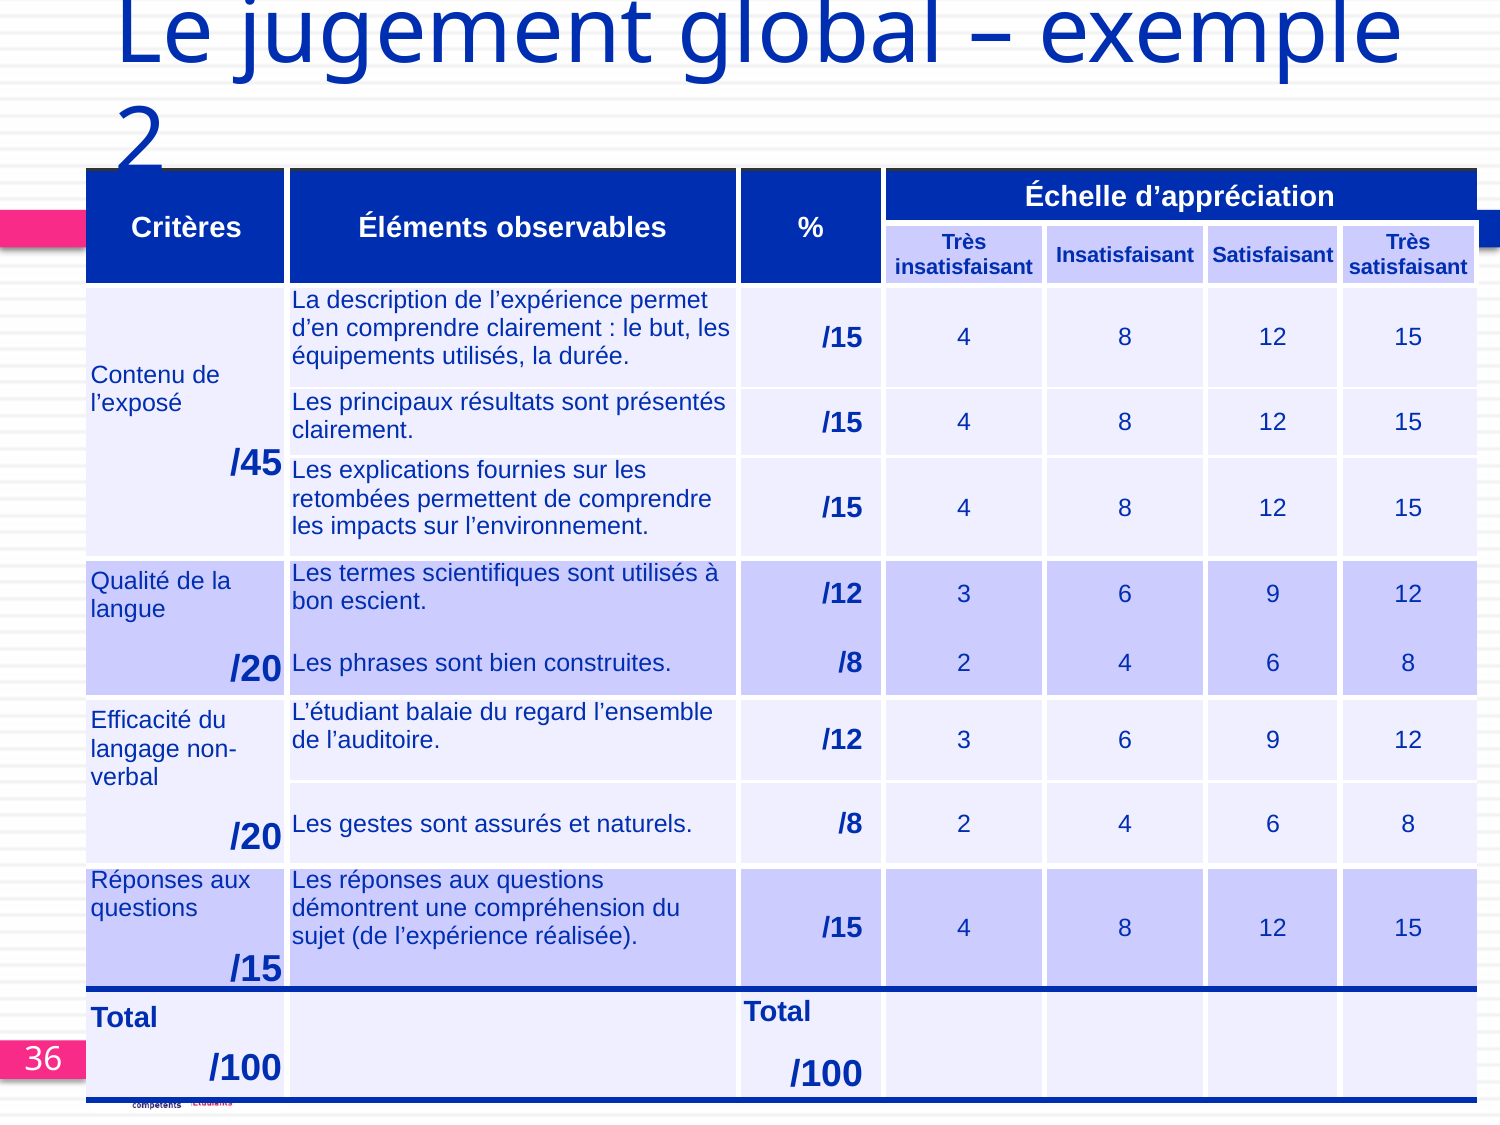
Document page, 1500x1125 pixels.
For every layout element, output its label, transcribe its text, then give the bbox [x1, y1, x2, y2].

table_cell [290, 992, 736, 1097]
table_cell 8 [1343, 628, 1477, 695]
table_cell 4 [886, 869, 1042, 986]
table_cell /12 [741, 561, 881, 628]
table_cell Qualité de la langue /20 [86, 561, 284, 695]
table_cell /15 [741, 389, 881, 455]
table_cell [886, 992, 1042, 1097]
table_cell Total /100 [741, 992, 881, 1097]
table_cell 6 [1047, 700, 1203, 780]
table_cell [1208, 992, 1337, 1097]
table_cell 2 [886, 628, 1042, 695]
table_cell 9 [1208, 561, 1337, 628]
table_cell 3 [886, 700, 1042, 780]
table_cell 12 [1208, 869, 1337, 986]
table_cell Très insatisfaisant [886, 226, 1042, 283]
table_cell 6 [1208, 783, 1337, 863]
table_cell 8 [1047, 389, 1203, 455]
table_header Éléments observables [290, 171, 736, 283]
table_cell 6 [1208, 628, 1337, 695]
table_cell 8 [1047, 288, 1203, 387]
table_cell 2 [886, 783, 1042, 863]
table_cell La description de l’expérience permet d’en comprendre clairement : le but, les équipements utilisés, la durée. [290, 288, 736, 387]
table_header Critères [86, 171, 284, 283]
table_cell 4 [886, 389, 1042, 455]
table_cell Satisfaisant [1208, 226, 1337, 283]
table_cell /15 [741, 458, 881, 556]
title Le jugement global – exemple 2 [99, 0, 1438, 163]
table_cell Les principaux résultats sont présentés clairement. [290, 389, 736, 455]
table_cell 4 [886, 288, 1042, 387]
table_cell Réponses aux questions /15 [86, 869, 284, 986]
table_cell [1047, 992, 1203, 1097]
table_cell 4 [886, 458, 1042, 556]
table_cell 6 [1047, 561, 1203, 628]
table_cell 12 [1343, 561, 1477, 628]
table_cell 12 [1208, 288, 1337, 387]
table_cell 12 [1343, 700, 1477, 780]
table_cell Les gestes sont assurés et naturels. [290, 783, 736, 863]
table_cell 9 [1208, 700, 1337, 780]
table_cell /8 [741, 783, 881, 863]
table_cell /12 [741, 700, 881, 780]
table_cell Insatisfaisant [1047, 226, 1203, 283]
table_cell 12 [1208, 389, 1337, 455]
table_header % [741, 171, 881, 283]
table_cell 8 [1047, 458, 1203, 556]
table_cell 15 [1343, 458, 1477, 556]
picture [92, 1103, 281, 1113]
table_header Échelle d’appréciation [886, 171, 1477, 220]
table_cell Très satisfaisant [1343, 226, 1474, 283]
table_cell Contenu de l’exposé /45 [86, 288, 284, 556]
table_cell 4 [1047, 628, 1203, 695]
table_cell 12 [1208, 458, 1337, 556]
table_cell /15 [741, 869, 881, 986]
table_cell /15 [741, 288, 881, 387]
table_cell 15 [1343, 389, 1477, 455]
table_cell Total /100 [86, 992, 284, 1097]
table_cell Les termes scientifiques sont utilisés à bon escient. [290, 561, 736, 628]
table_cell L’étudiant balaie du regard l’ensemble de l’auditoire. [290, 700, 736, 780]
table_cell 4 [1047, 783, 1203, 863]
table_cell 3 [886, 561, 1042, 628]
table_cell Efficacité du langage non-verbal /20 [86, 700, 284, 863]
table_cell Les réponses aux questions démontrent une compréhension du sujet (de l’expérience réalisée). [290, 869, 736, 986]
table_cell 15 [1343, 288, 1477, 387]
table_cell 8 [1343, 783, 1477, 863]
table_cell Les explications fournies sur les retombées permettent de comprendre les impacts sur l’environnement. [290, 458, 736, 556]
table_cell [1343, 992, 1477, 1097]
table_cell 8 [1047, 869, 1203, 986]
table_cell Les phrases sont bien construites. [290, 628, 736, 695]
table_cell 15 [1343, 869, 1477, 986]
table_cell /8 [741, 628, 881, 695]
